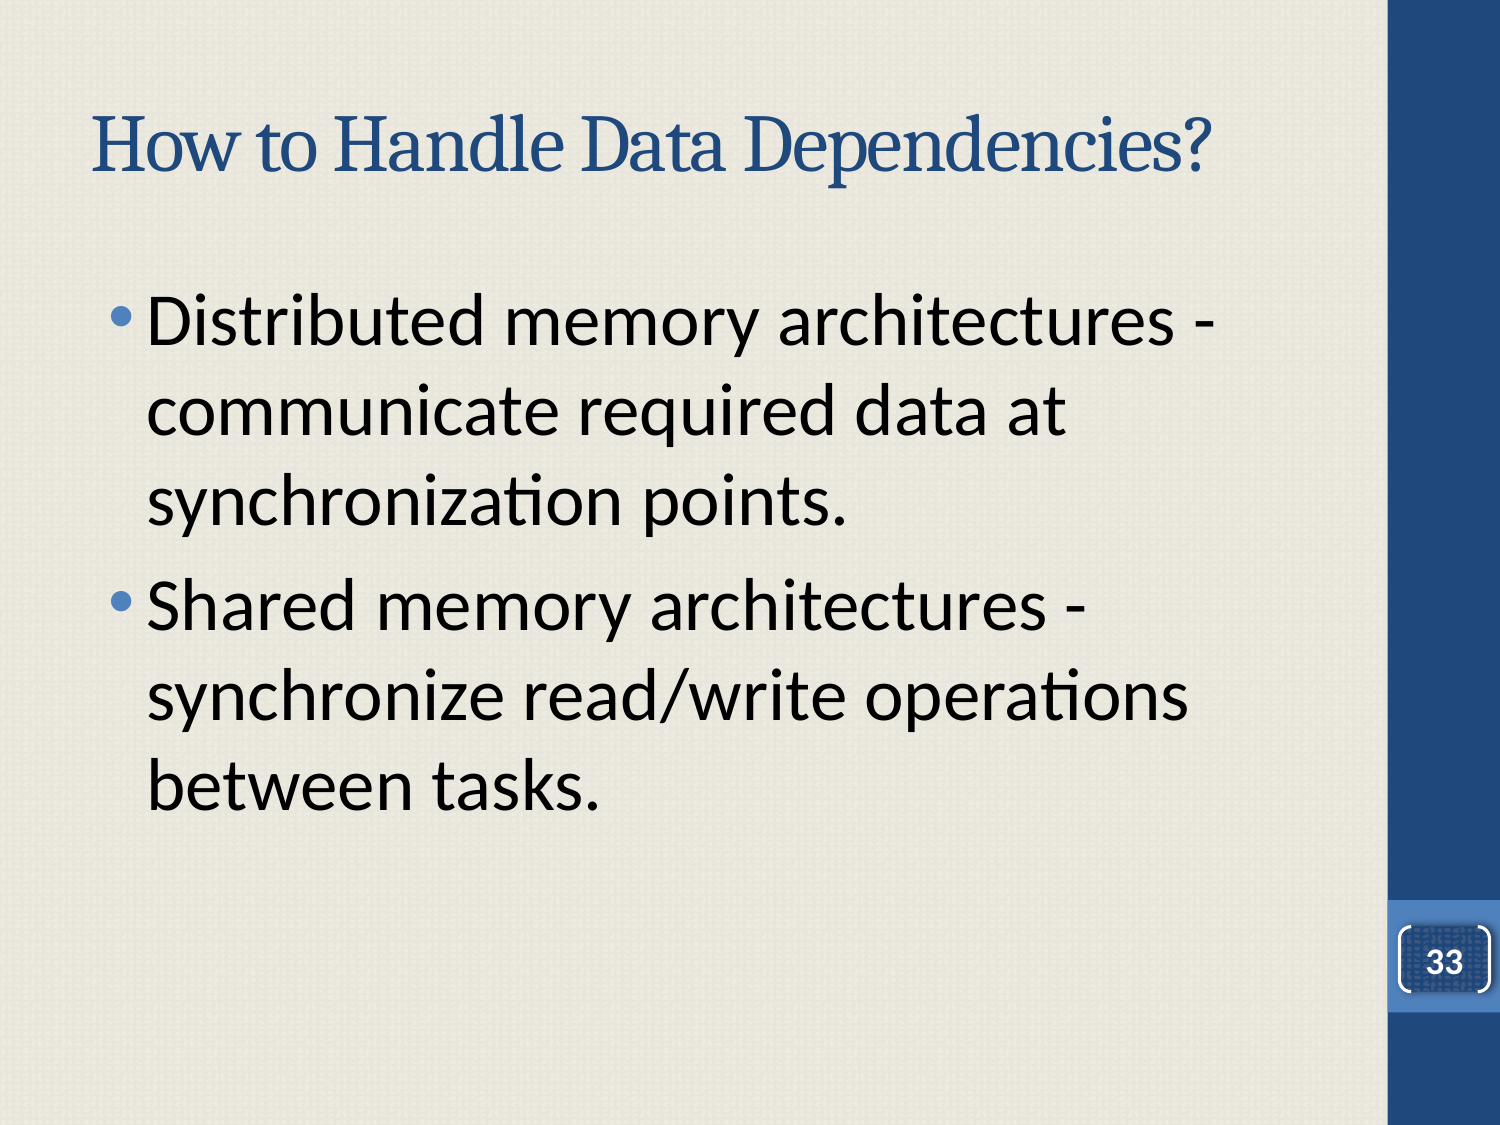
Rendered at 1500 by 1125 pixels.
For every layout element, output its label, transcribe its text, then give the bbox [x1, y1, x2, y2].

slide_number 33 [1398, 925, 1491, 993]
title How to Handle Data Dependencies? [75, 45, 1413, 233]
list Distributed memory architectures - communicate required data at synchronization points. Shared memory architectures -synchronize read/write operations between tasks. [75, 262, 1325, 1050]
